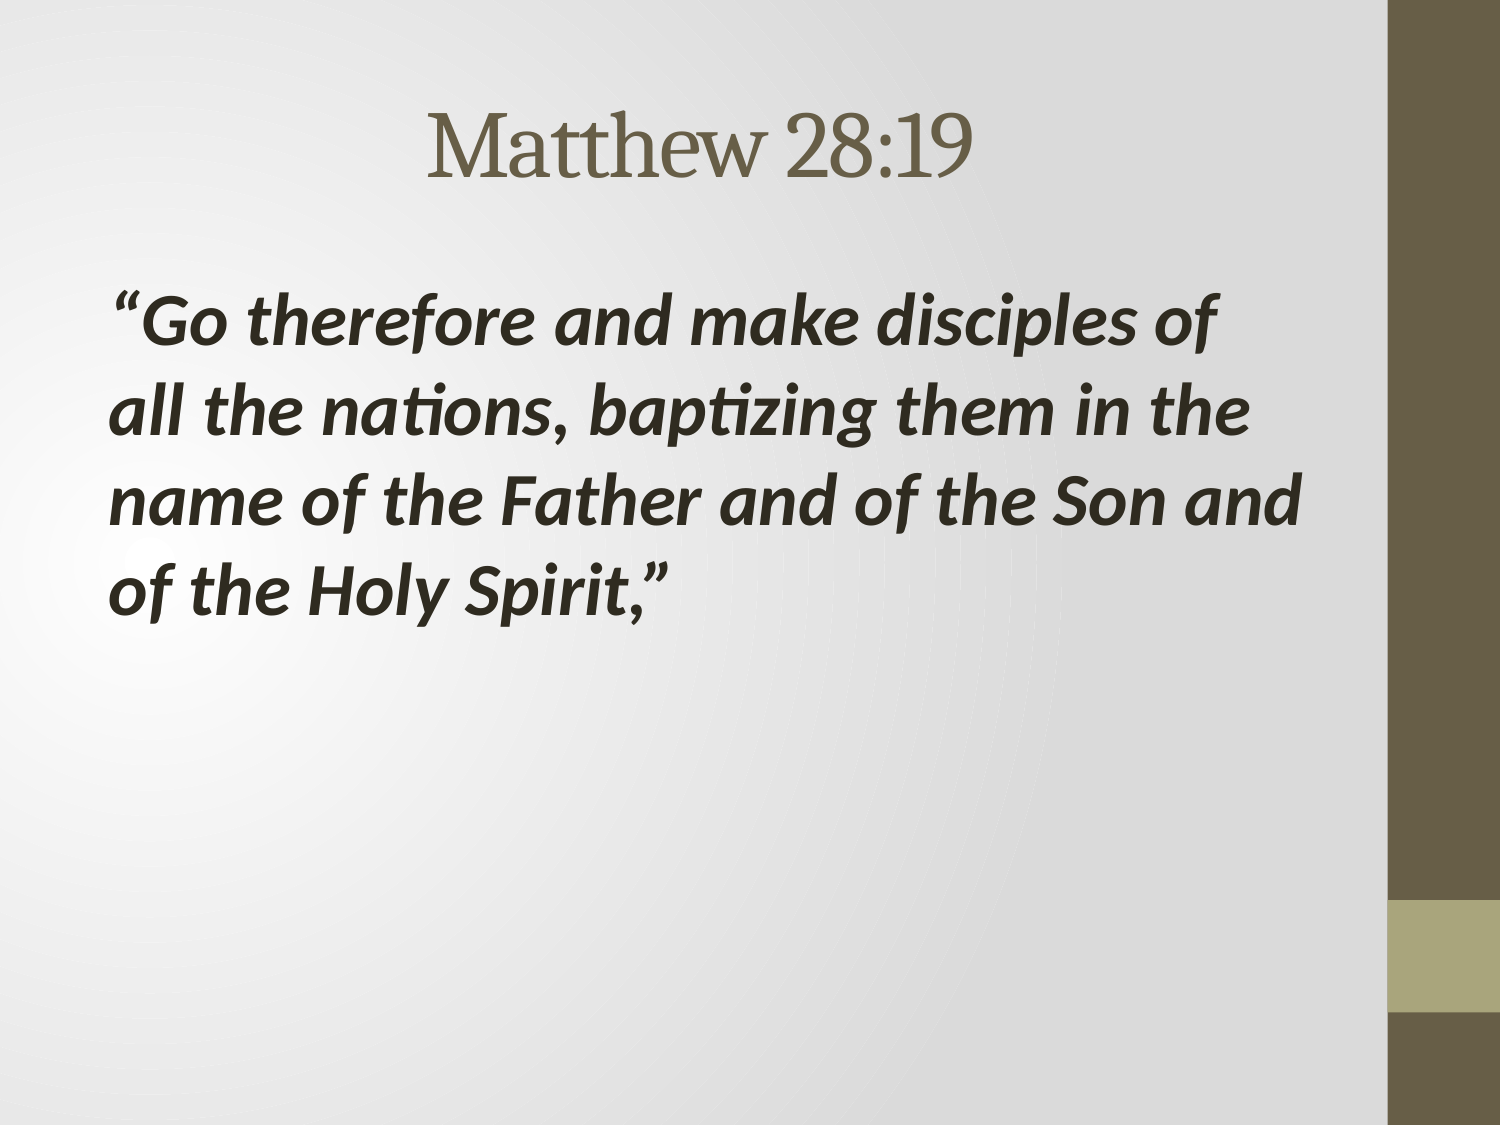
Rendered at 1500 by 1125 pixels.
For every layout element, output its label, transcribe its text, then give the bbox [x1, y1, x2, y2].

title Matthew 28:19 [75, 45, 1325, 233]
list “Go therefore and make disciples of all the nations, baptizing them in the name of the Father and of the Son and of the Holy Spirit,” [75, 262, 1325, 1050]
